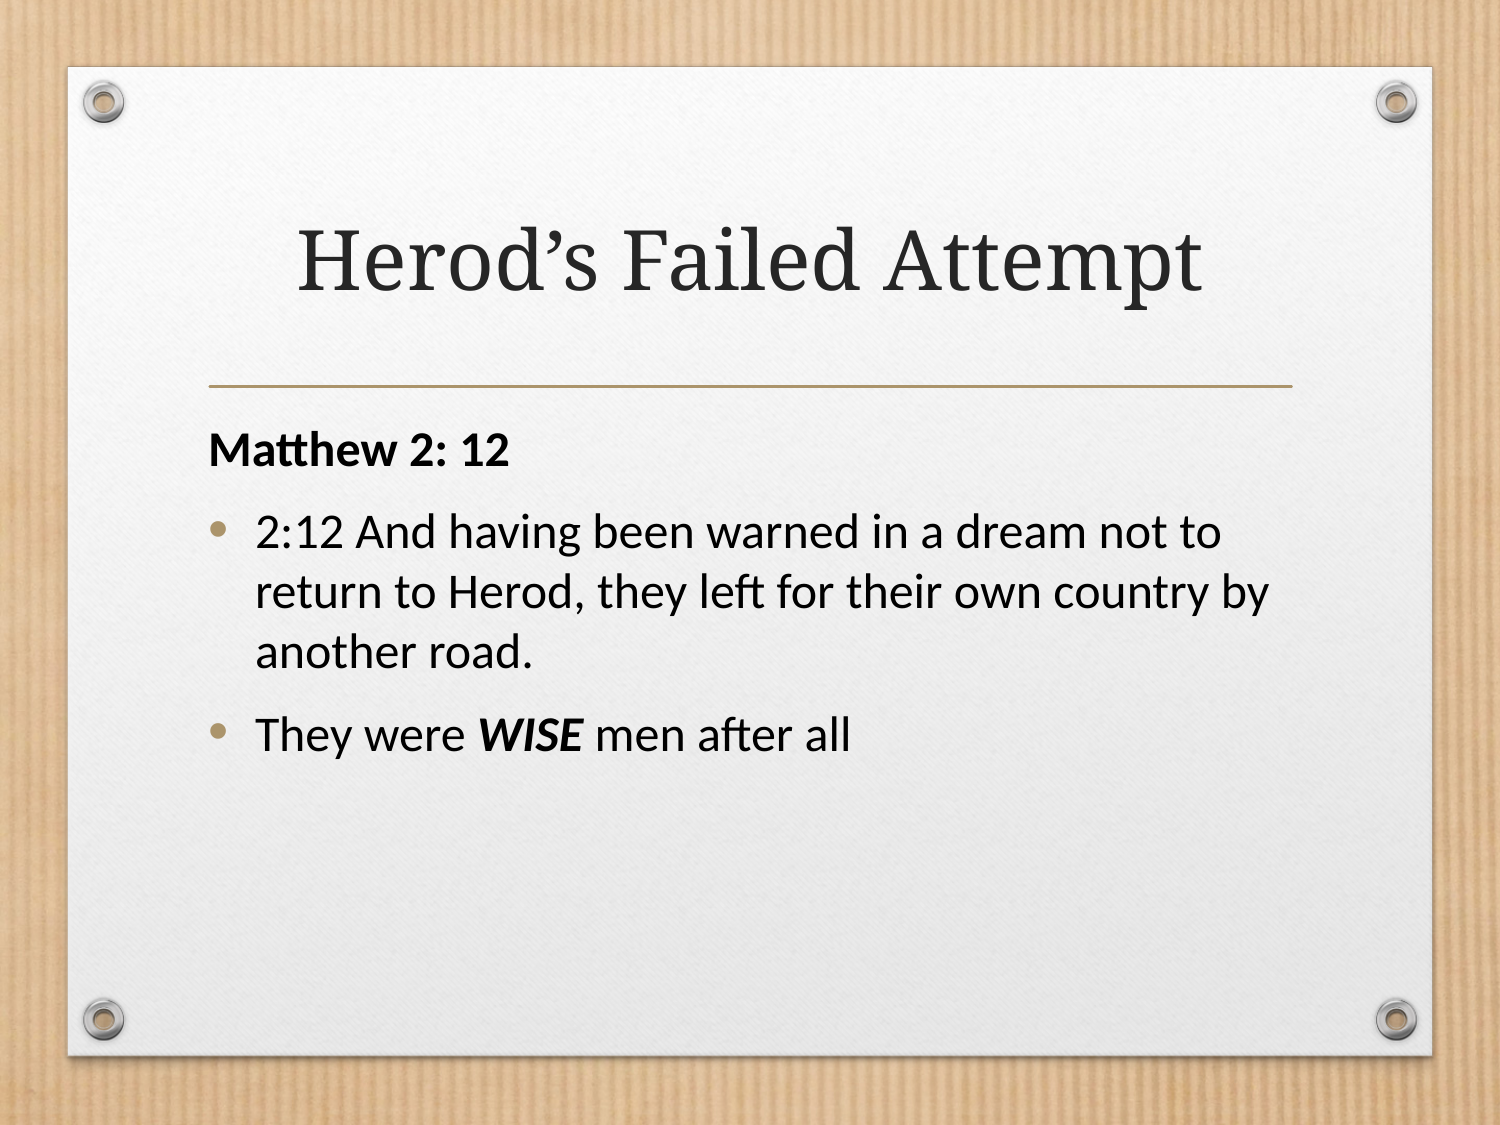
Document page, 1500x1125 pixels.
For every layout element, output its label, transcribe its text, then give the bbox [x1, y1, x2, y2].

picture [0, 0, 1500, 1125]
list Matthew 2: 12 2:12 And having been warned in a dream not to return to Herod, they left for their own country by another road. They were WISE men after all [193, 408, 1309, 974]
title Herod’s Failed Attempt [193, 150, 1309, 365]
